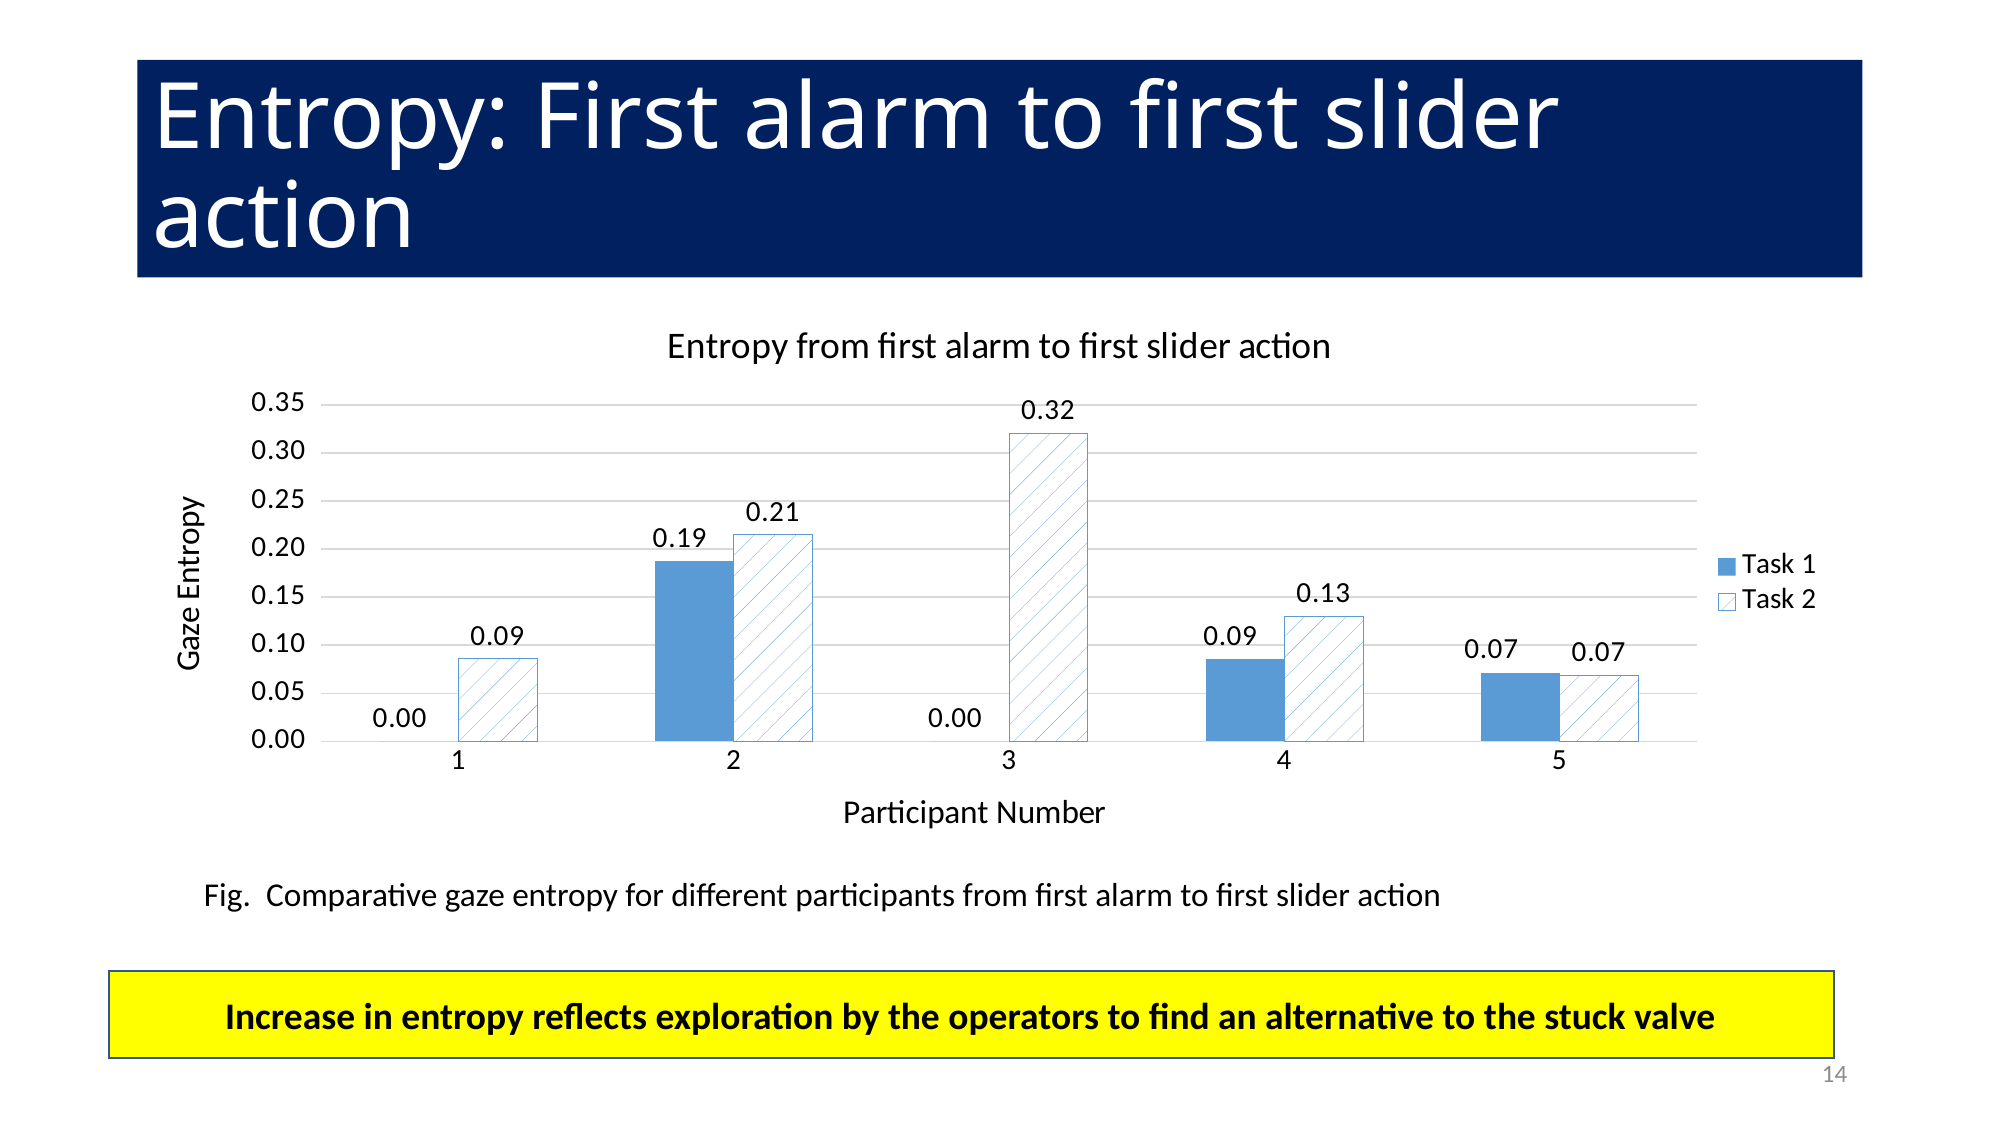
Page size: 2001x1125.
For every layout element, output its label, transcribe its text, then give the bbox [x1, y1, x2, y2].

title Entropy: First alarm to first slider action [137, 59, 1863, 278]
chart [137, 299, 1863, 867]
text_box Increase in entropy reflects exploration by the operators to find an alternative to the stuck valve [108, 970, 1835, 1059]
slide_number 14 [1412, 1042, 1863, 1103]
text_box Fig. Comparative gaze entropy for different participants from first alarm to first slider action [189, 867, 1811, 921]
